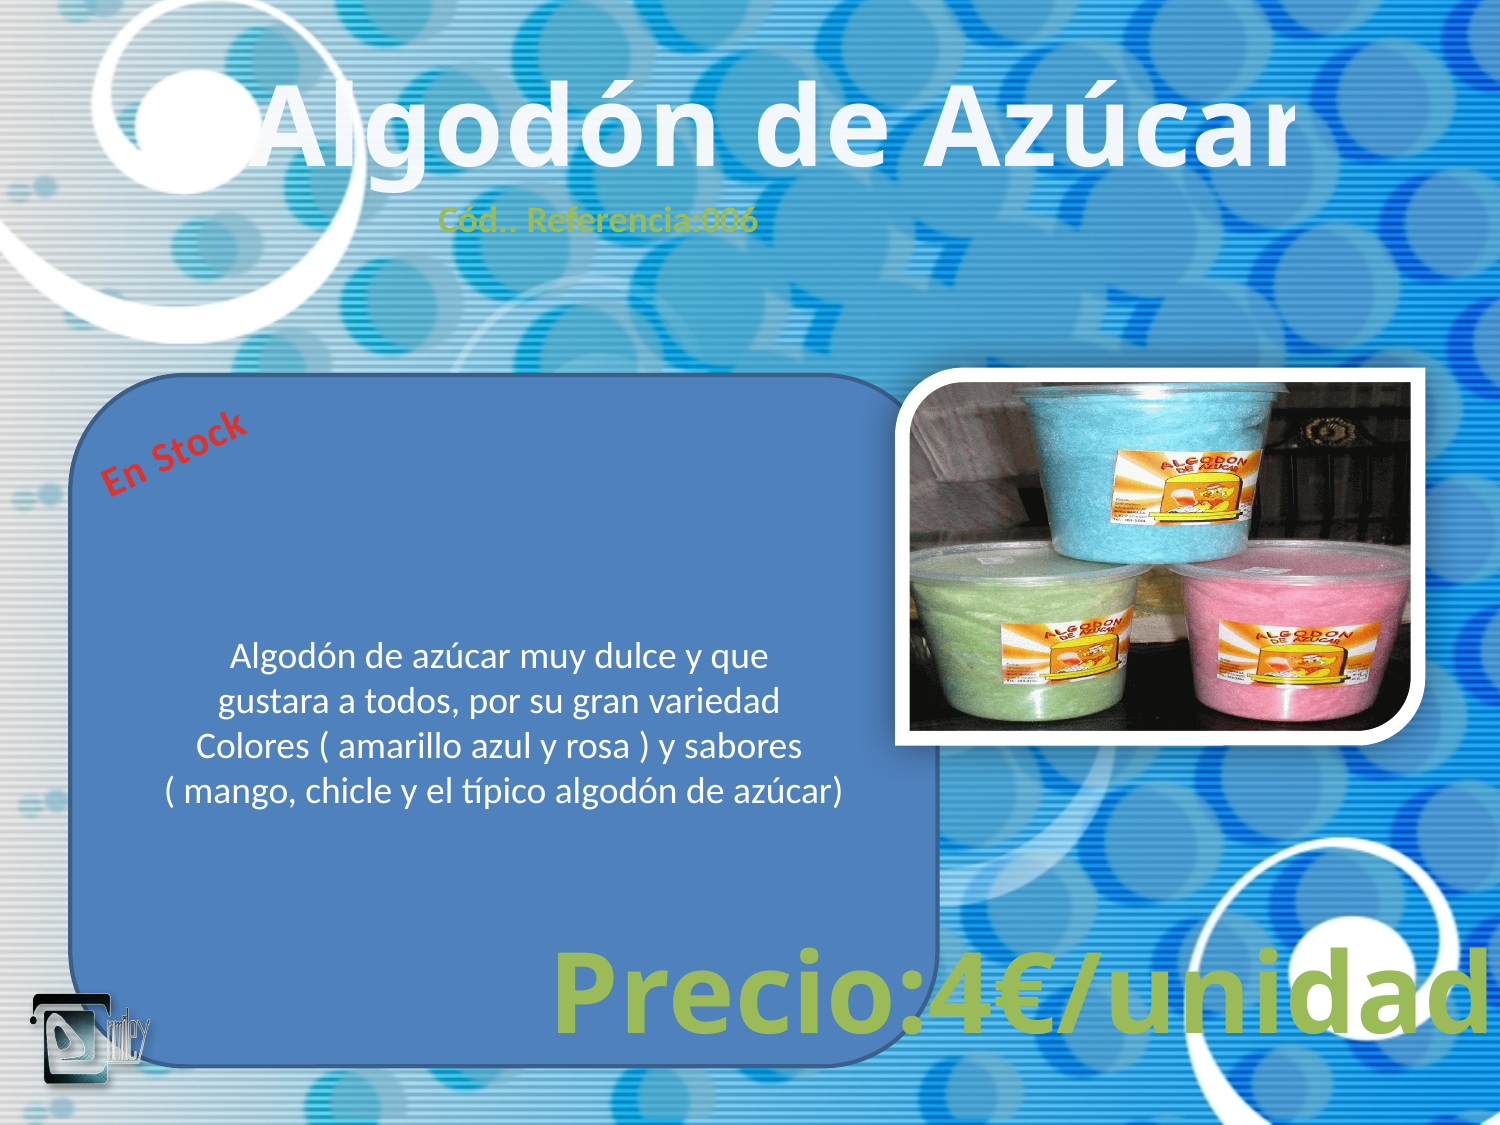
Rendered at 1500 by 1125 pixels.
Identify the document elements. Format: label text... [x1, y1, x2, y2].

picture [0, 0, 1500, 1125]
text_box Algodón de Azúcar [233, 46, 1329, 197]
text_box En Stock [75, 381, 269, 520]
text_box Algodón de azúcar muy dulce y que gustara a todos, por su gran variedad Colores ( amarillo azul y rosa ) y sabores ( mango, chicle y el típico algodón de azúcar) [68, 372, 940, 1069]
text_box [960, 773, 1336, 834]
text_box Precio:4€/unidad [533, 913, 1500, 1064]
text_box Cód.. Referencia:006 [423, 187, 774, 248]
picture [836, 13, 847, 17]
